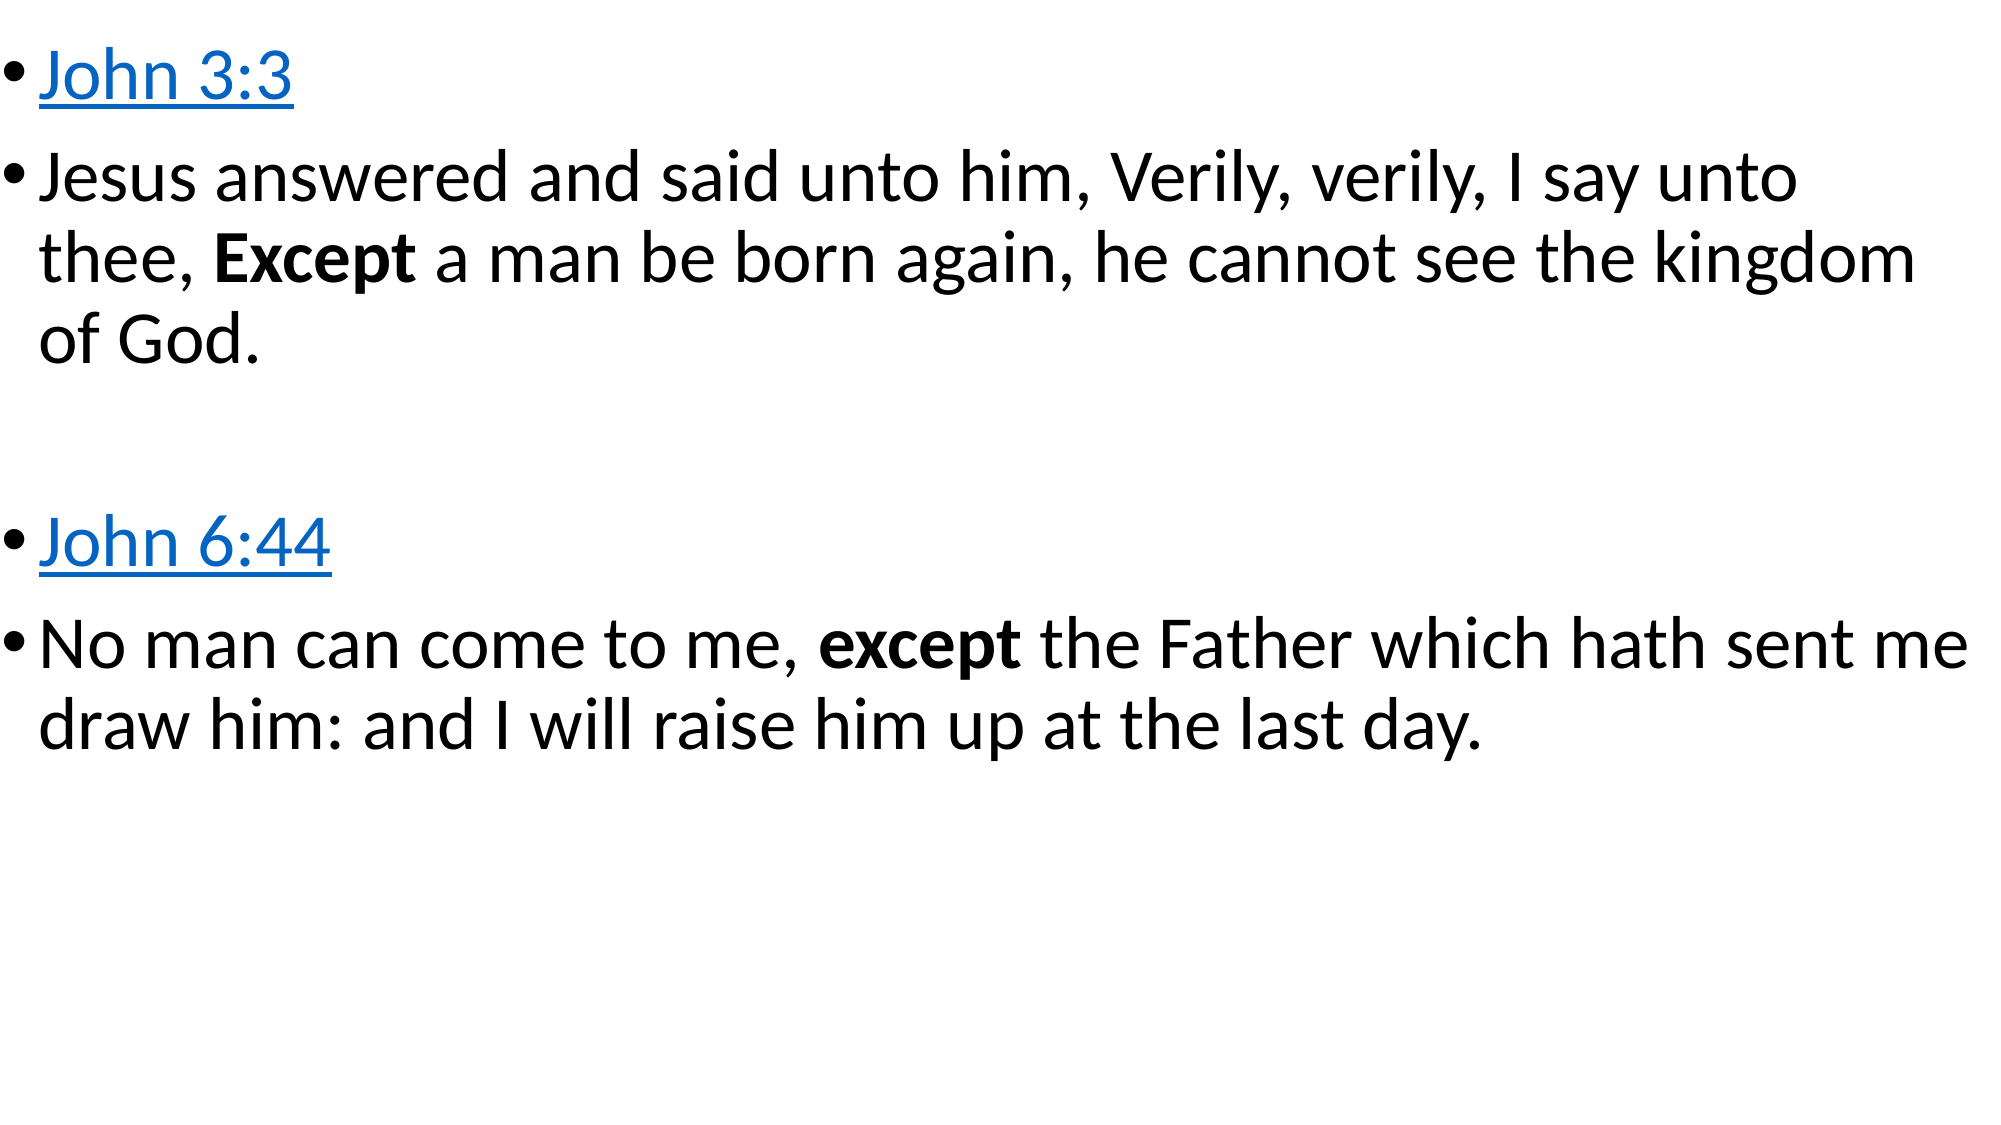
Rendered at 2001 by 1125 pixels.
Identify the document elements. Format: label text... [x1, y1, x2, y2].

list John 3:3 Jesus answered and said unto him, Verily, verily, I say unto thee, Except a man be born again, he cannot see the kingdom of God. John 6:44 No man can come to me, except the Father which hath sent me draw him: and I will raise him up at the last day. [0, 27, 1986, 1098]
